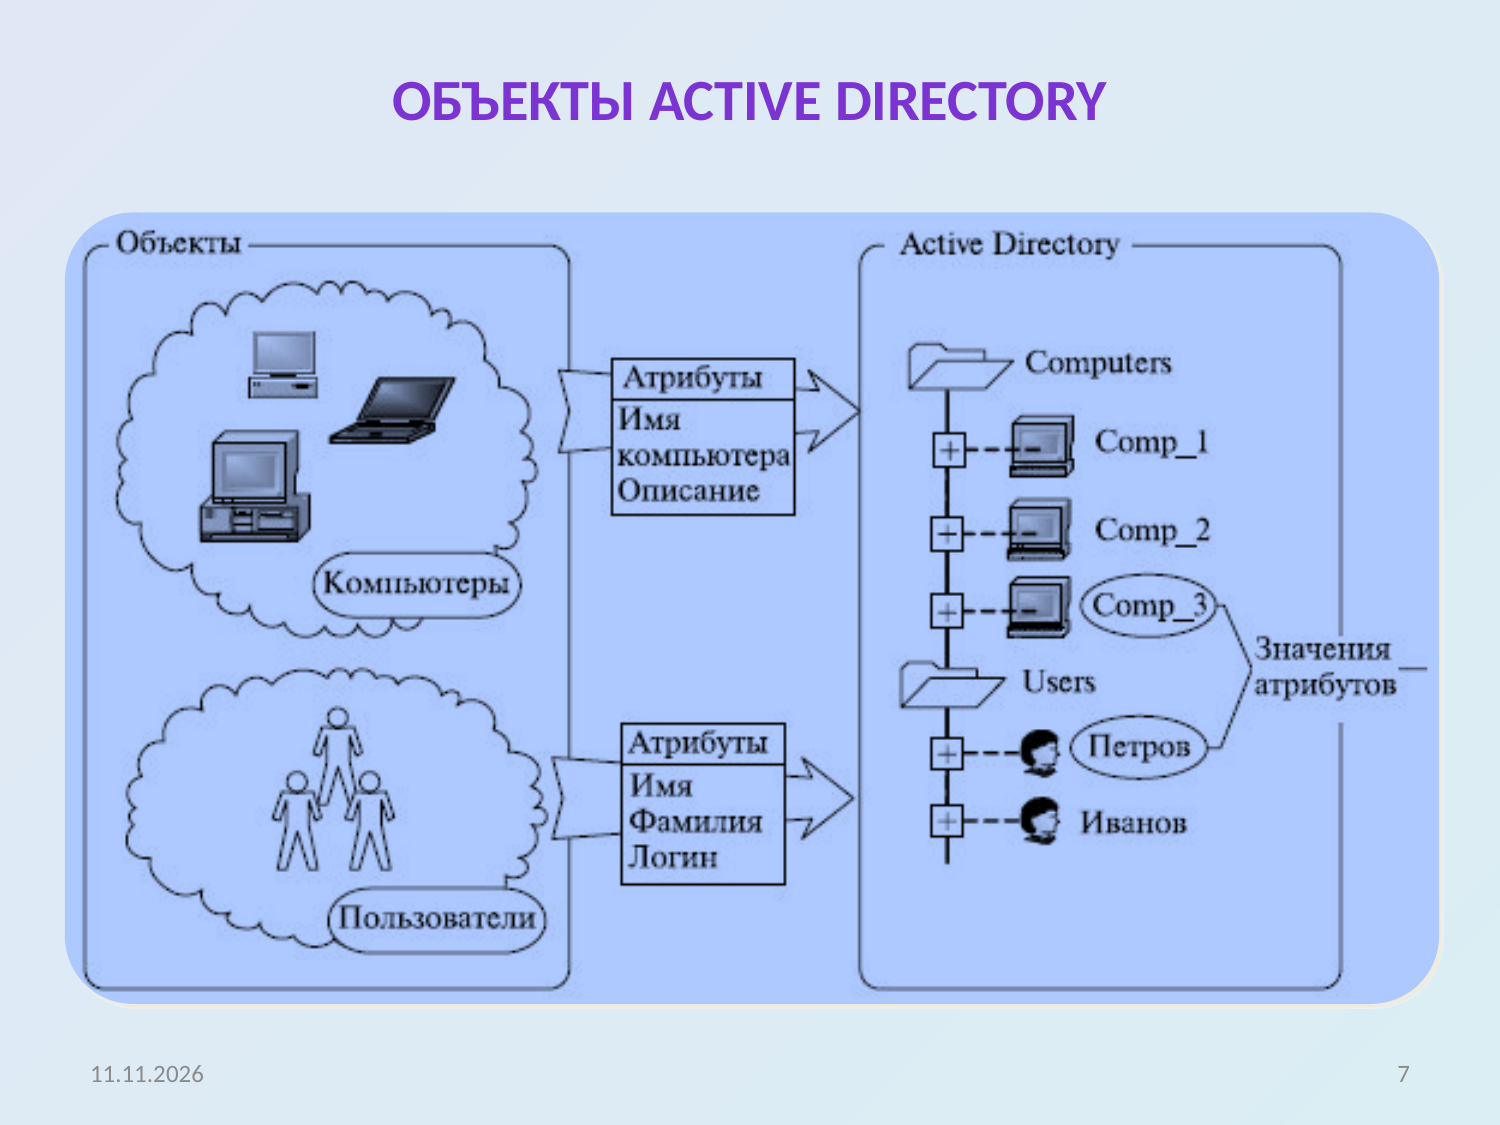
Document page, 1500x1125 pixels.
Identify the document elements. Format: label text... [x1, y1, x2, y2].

picture [64, 212, 1440, 1005]
title Объекты active directory [75, 45, 1425, 149]
slide_number 7 [1074, 1042, 1425, 1103]
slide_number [75, 1042, 425, 1103]
